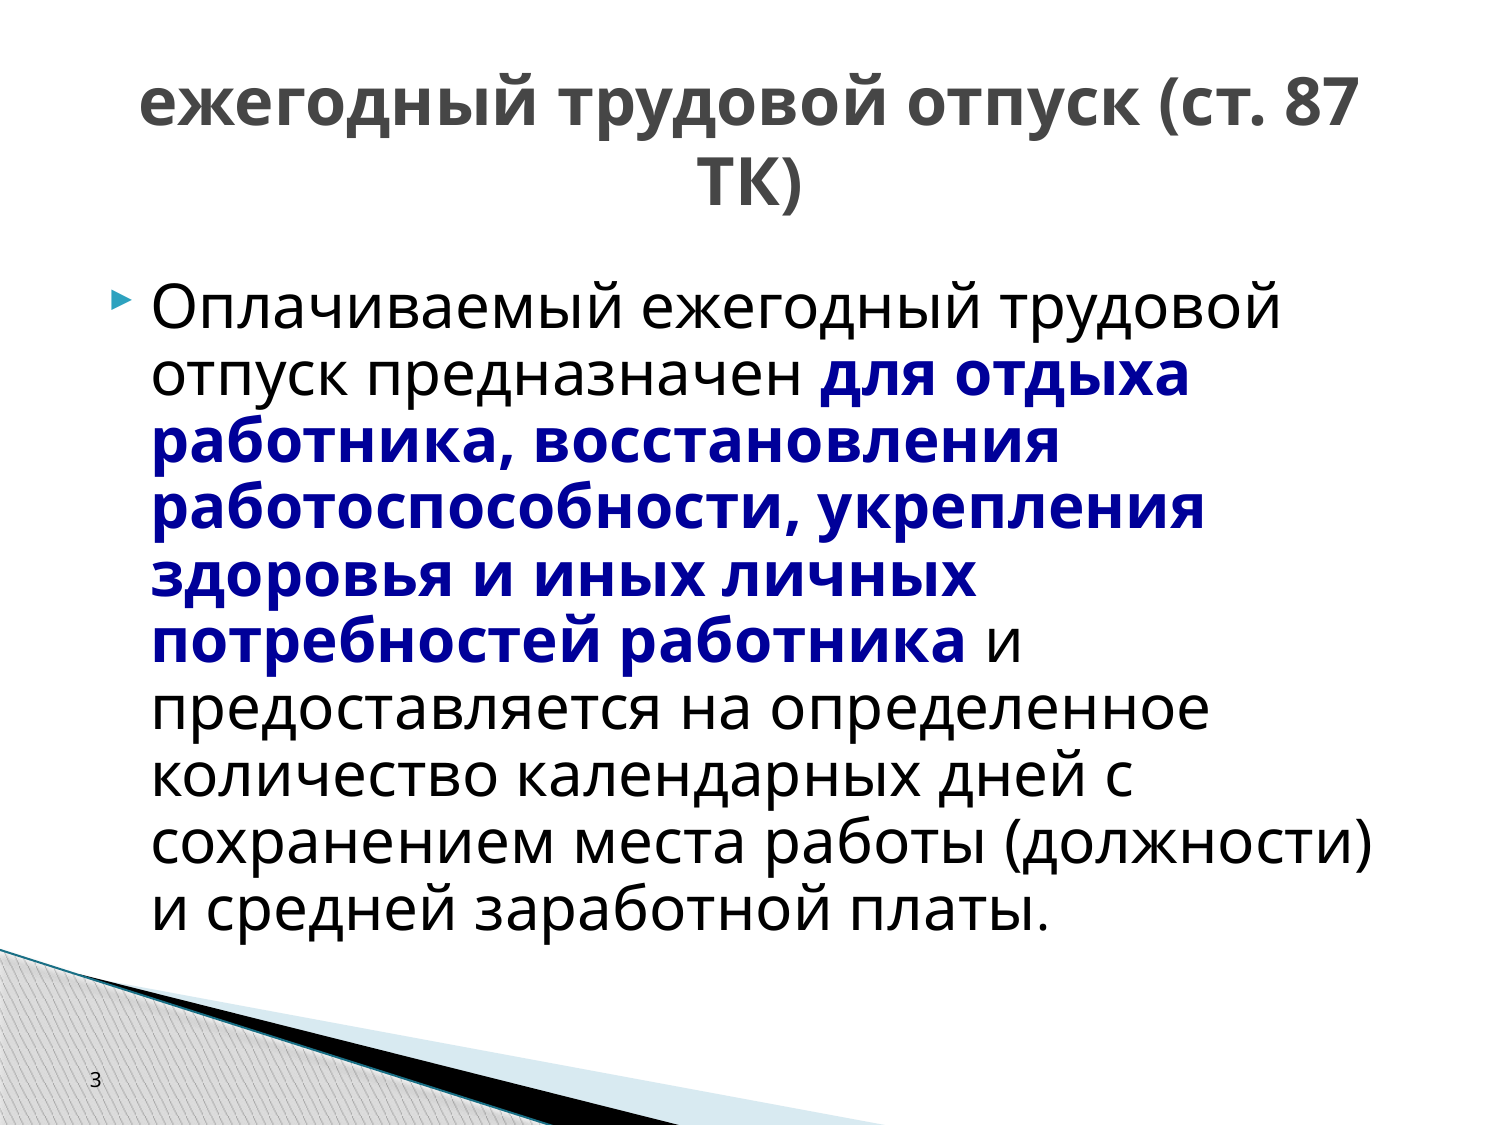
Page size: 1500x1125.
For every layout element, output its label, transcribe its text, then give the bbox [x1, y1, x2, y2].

title ежегодный трудовой отпуск (ст. 87 ТК) [75, 45, 1425, 233]
slide_number 3 [75, 1024, 425, 1103]
list Оплачиваемый ежегодный трудовой отпуск предназначен для отдыха работника, восстановления работоспособности, укрепления здоровья и иных личных потребностей работника и предоставляется на определенное количество календарных дней с сохранением места работы (должности) и средней заработной платы. [75, 267, 1425, 963]
